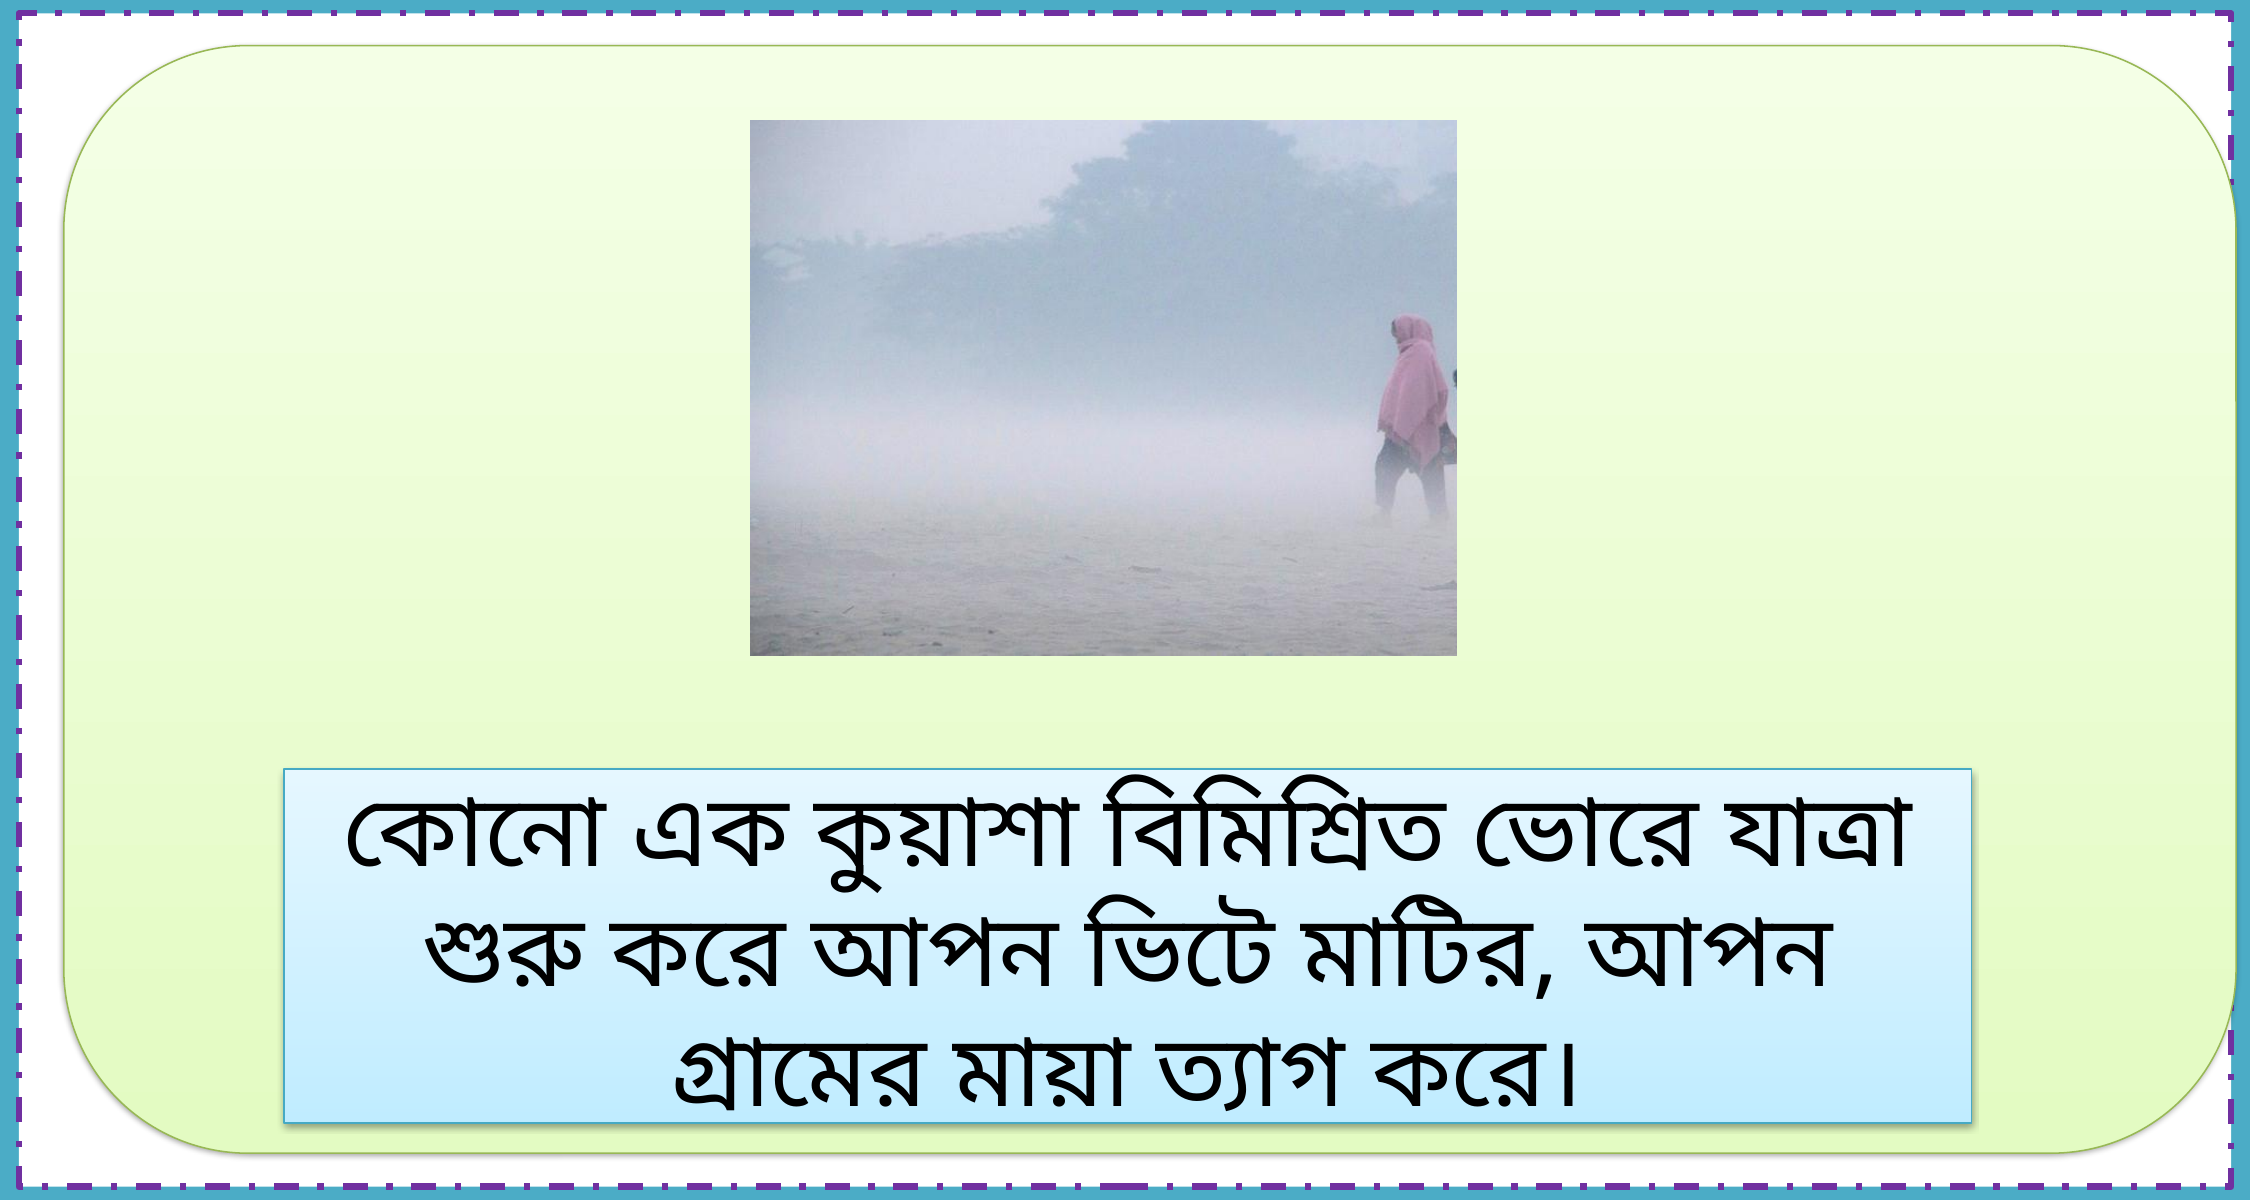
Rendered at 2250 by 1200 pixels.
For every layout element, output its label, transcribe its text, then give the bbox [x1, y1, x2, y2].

text_box [63, 44, 2237, 1154]
text_box কোনো এক কুয়াশা বিমিশ্রিত ভোরে যাত্রা শুরু করে আপন ভিটে মাটির, আপন গ্রামের মায়া ত্যাগ করে। [283, 768, 1972, 1124]
picture [749, 120, 1458, 656]
